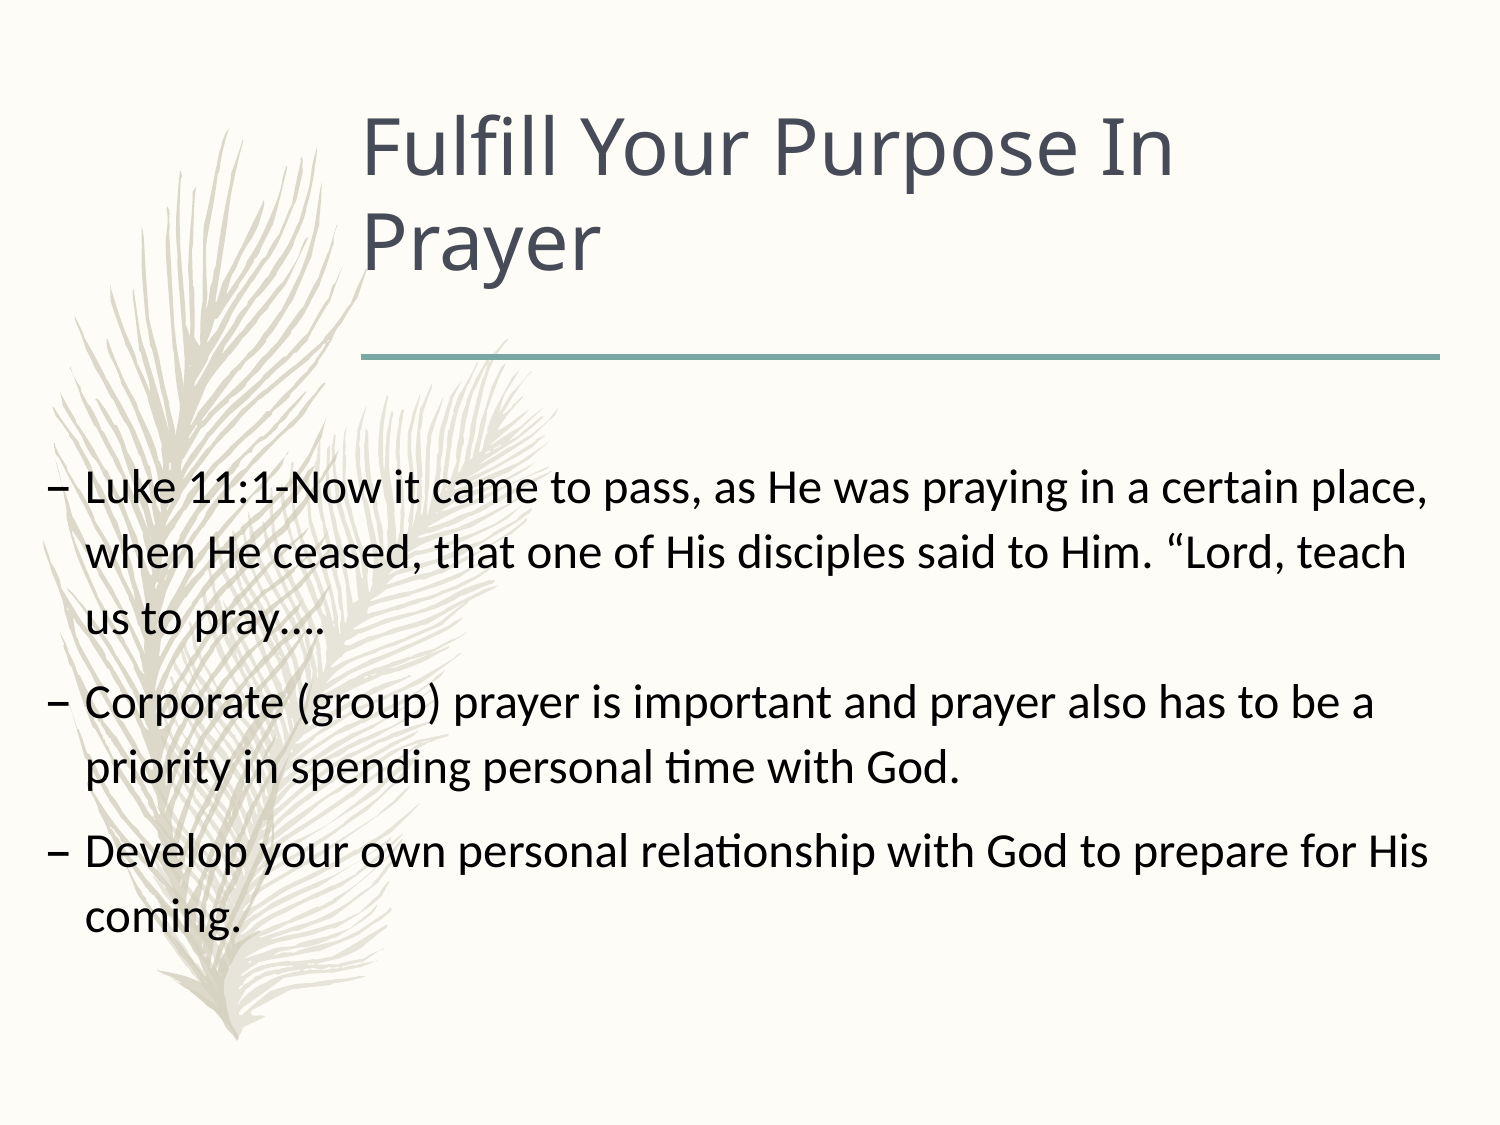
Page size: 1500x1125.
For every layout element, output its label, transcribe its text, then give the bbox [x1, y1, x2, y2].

title Fulfill Your Purpose In Prayer [345, 93, 1440, 350]
list Luke 11:1-Now it came to pass, as He was praying in a certain place, when He ceased, that one of His disciples said to Him. “Lord, teach us to pray…. Corporate (group) prayer is important and prayer also has to be a priority in spending personal time with God. Develop your own personal relationship with God to prepare for His coming. [31, 440, 1474, 953]
